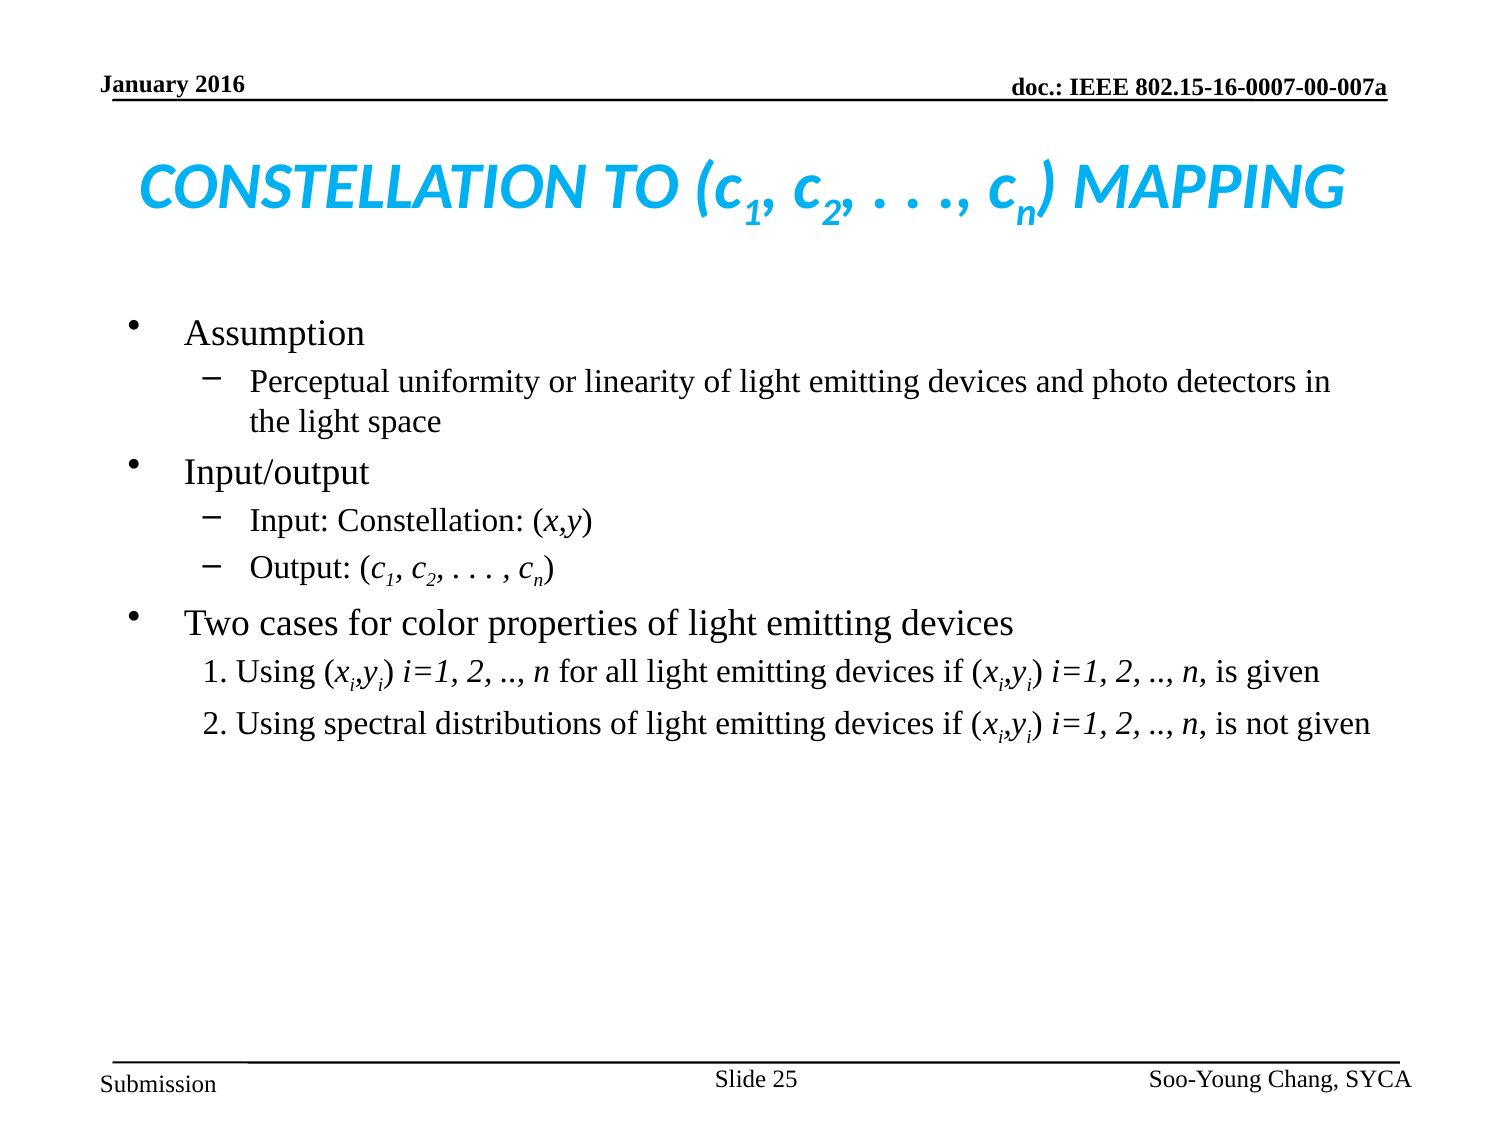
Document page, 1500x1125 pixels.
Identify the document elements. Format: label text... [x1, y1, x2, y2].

footer Soo-Young Chang, SYCA [837, 1062, 1413, 1093]
slide_number Slide 25 [712, 1061, 800, 1093]
title CONSTELLATION TO (c1, c2, . . ., cn) MAPPING [112, 112, 1388, 288]
list Assumption Perceptual uniformity or linearity of light emitting devices and photo detectors in the light space Input/output Input: Constellation: (x,y) Output: (c1, c2, . . . , cn) Two cases for color properties of light emitting devices 1. Using (xi,yi) i=1, 2, .., n for all light emitting devices if (xi,yi) i=1, 2, .., n, is given 2. Using spectral distributions of light emitting devices if (xi,yi) i=1, 2, .., n, is not given [112, 299, 1388, 976]
